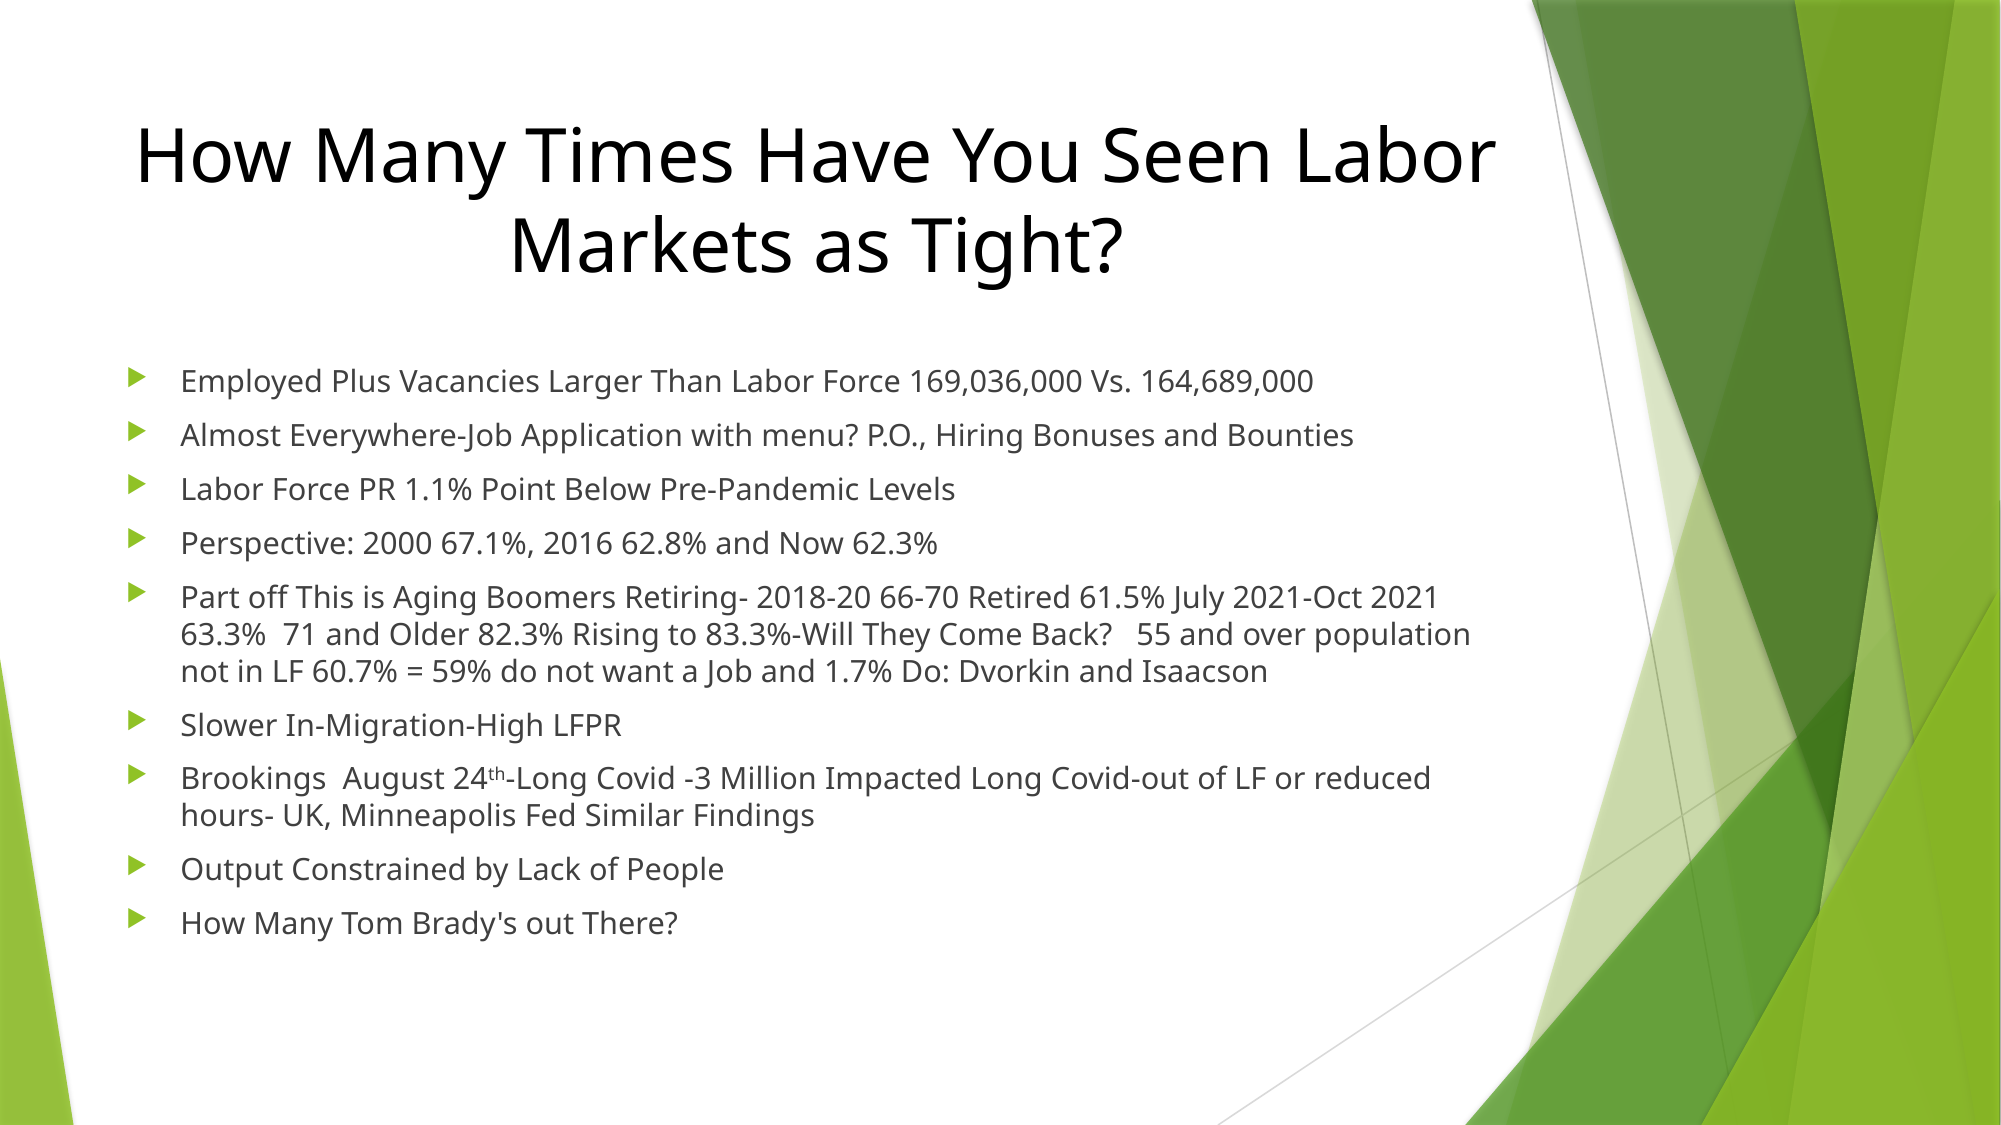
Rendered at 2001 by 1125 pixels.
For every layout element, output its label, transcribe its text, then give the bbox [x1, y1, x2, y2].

list Employed Plus Vacancies Larger Than Labor Force 169,036,000 Vs. 164,689,000 Almost Everywhere-Job Application with menu? P.O., Hiring Bonuses and Bounties Labor Force PR 1.1% Point Below Pre-Pandemic Levels Perspective: 2000 67.1%, 2016 62.8% and Now 62.3% Part off This is Aging Boomers Retiring- 2018-20 66-70 Retired 61.5% July 2021-Oct 2021 63.3% 71 and Older 82.3% Rising to 83.3%-Will They Come Back? 55 and over population not in LF 60.7% = 59% do not want a Job and 1.7% Do: Dvorkin and Isaacson Slower In-Migration-High LFPR Brookings August 24th-Long Covid -3 Million Impacted Long Covid-out of LF or reduced hours- UK, Minneapolis Fed Similar Findings Output Constrained by Lack of People How Many Tom Brady's out There? [111, 354, 1522, 992]
title How Many Times Have You Seen Labor Markets as Tight? [111, 99, 1522, 317]
